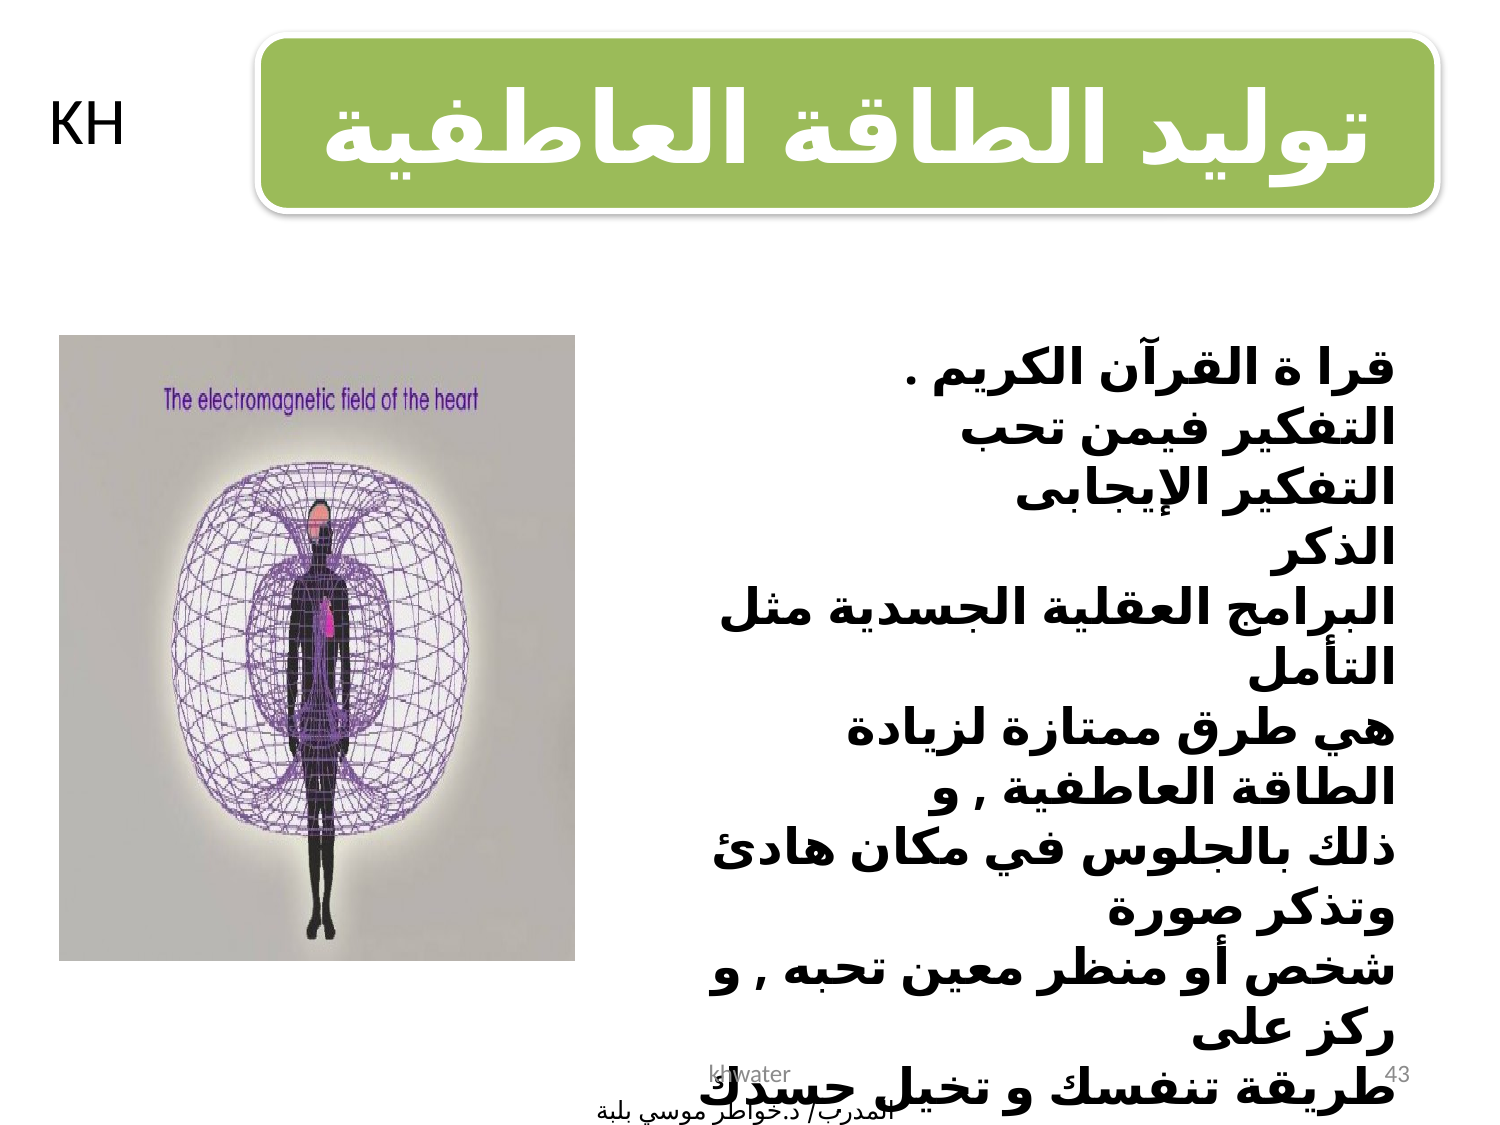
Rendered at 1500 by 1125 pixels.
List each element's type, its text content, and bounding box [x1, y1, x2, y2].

picture [59, 334, 575, 962]
slide_number 43 [1074, 1042, 1425, 1103]
text_box المدرب/ د.خواطر موسي بلبة [581, 1103, 917, 1125]
footer khwater [512, 1042, 988, 1103]
text_box توليد الطاقة العاطفية [254, 32, 1441, 215]
text_box قرا ة القرآن الكريم . التفكير فيمن تحب التفكير الإيجابى الذكر البرامج العقلية الجسدية مثل التأمل هي طرق ممتازة لزيادة الطاقة العاطفية , و ذلك بالجلوس في مكان هادئ وتذكر صورة شخص أو منظر معين تحبه , و ركز على طريقة تنفسك و تخيل جسدك سابحا في الهواء وبذلك ستشعر بالهدو مع ارتفاع في الطاقة العاطفية . [662, 327, 1413, 1125]
text_box KH [35, 70, 200, 165]
